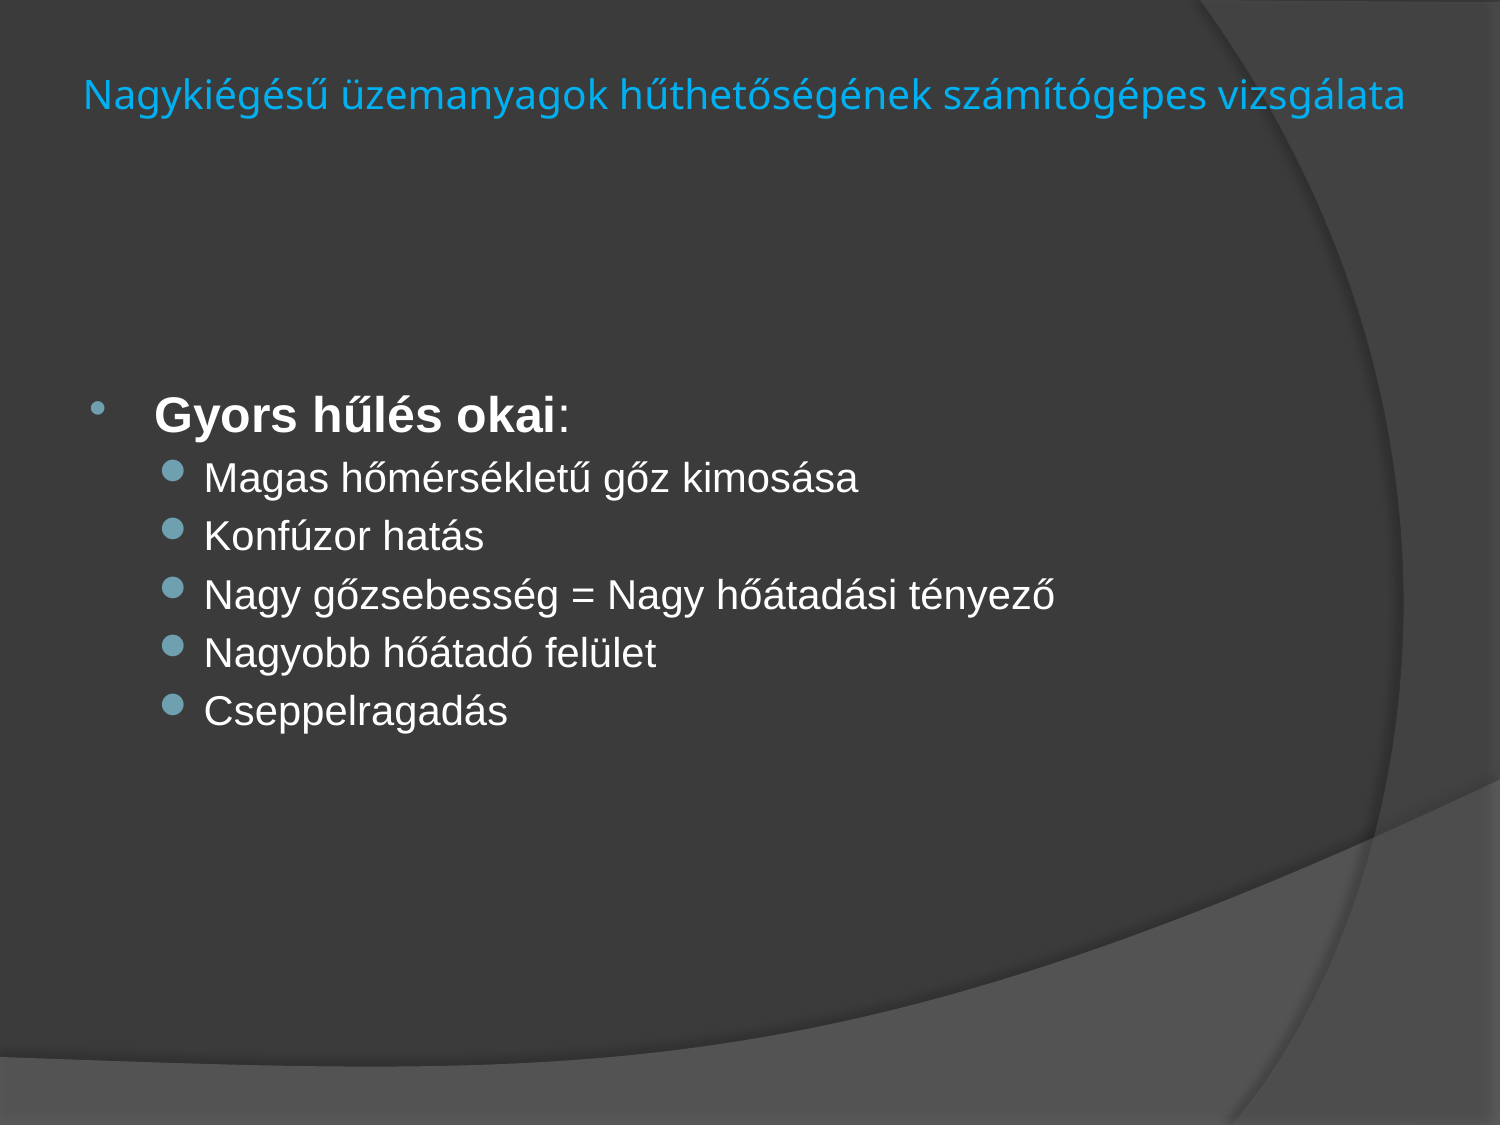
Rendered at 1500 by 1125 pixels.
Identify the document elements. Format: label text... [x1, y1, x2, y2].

list Gyors hűlés okai: Magas hőmérsékletű gőz kimosása Konfúzor hatás Nagy gőzsebesség = Nagy hőátadási tényező Nagyobb hőátadó felület Cseppelragadás [70, 374, 1421, 856]
title Nagykiégésű üzemanyagok hűthetőségének számítógépes vizsgálata [74, 44, 1426, 141]
